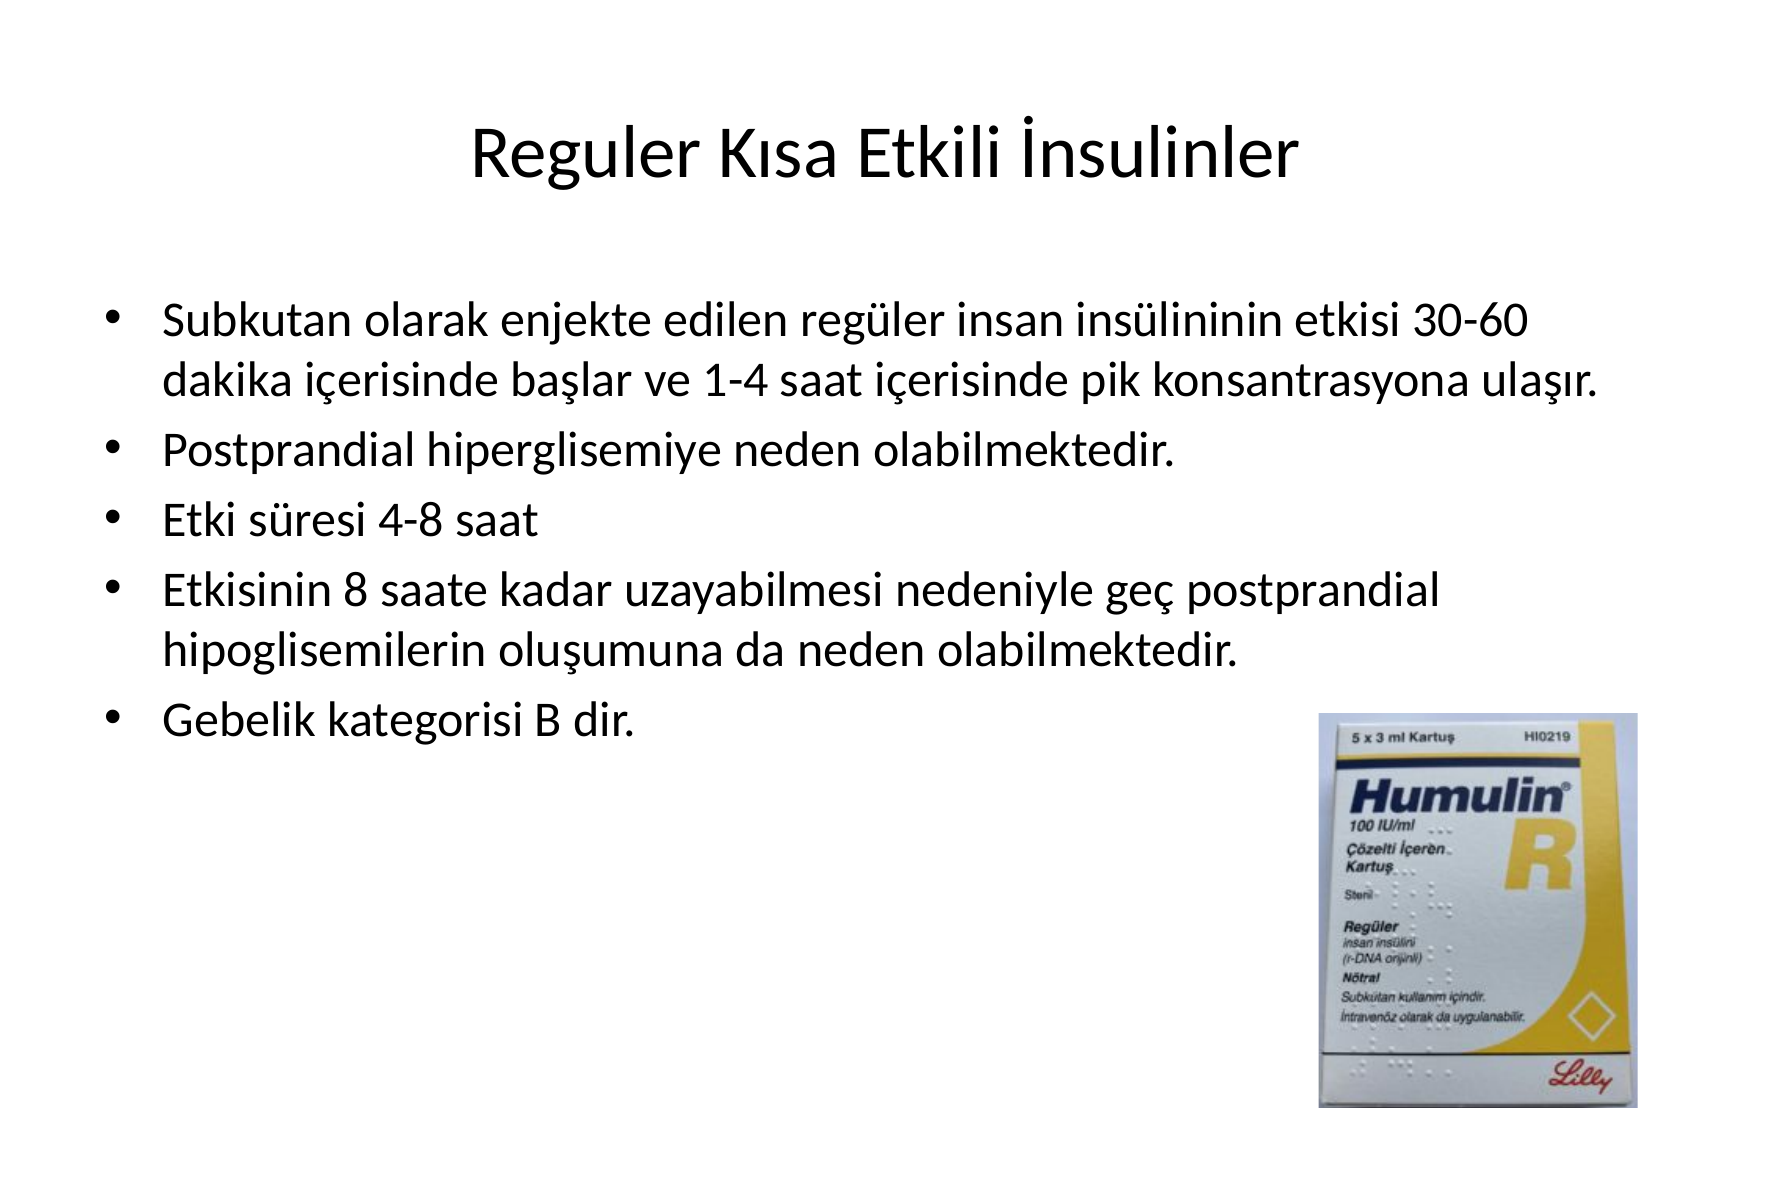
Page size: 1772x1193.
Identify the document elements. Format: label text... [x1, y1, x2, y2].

list Subkutan olarak enjekte edilen regüler insan insülininin etkisi 30-60 dakika içerisinde başlar ve 1-4 saat içerisinde pik konsantrasyona ulaşır. Postprandial hiperglisemiye neden olabilmektedir. Etki süresi 4-8 saat Etkisinin 8 saate kadar uzayabilmesi nedeniyle geç postprandial hipoglisemilerin oluşumuna da neden olabilmektedir. Gebelik kategorisi B dir. [88, 278, 1684, 1066]
title Reguler Kısa Etkili İnsulinler [88, 47, 1684, 247]
picture [1318, 713, 1638, 1108]
